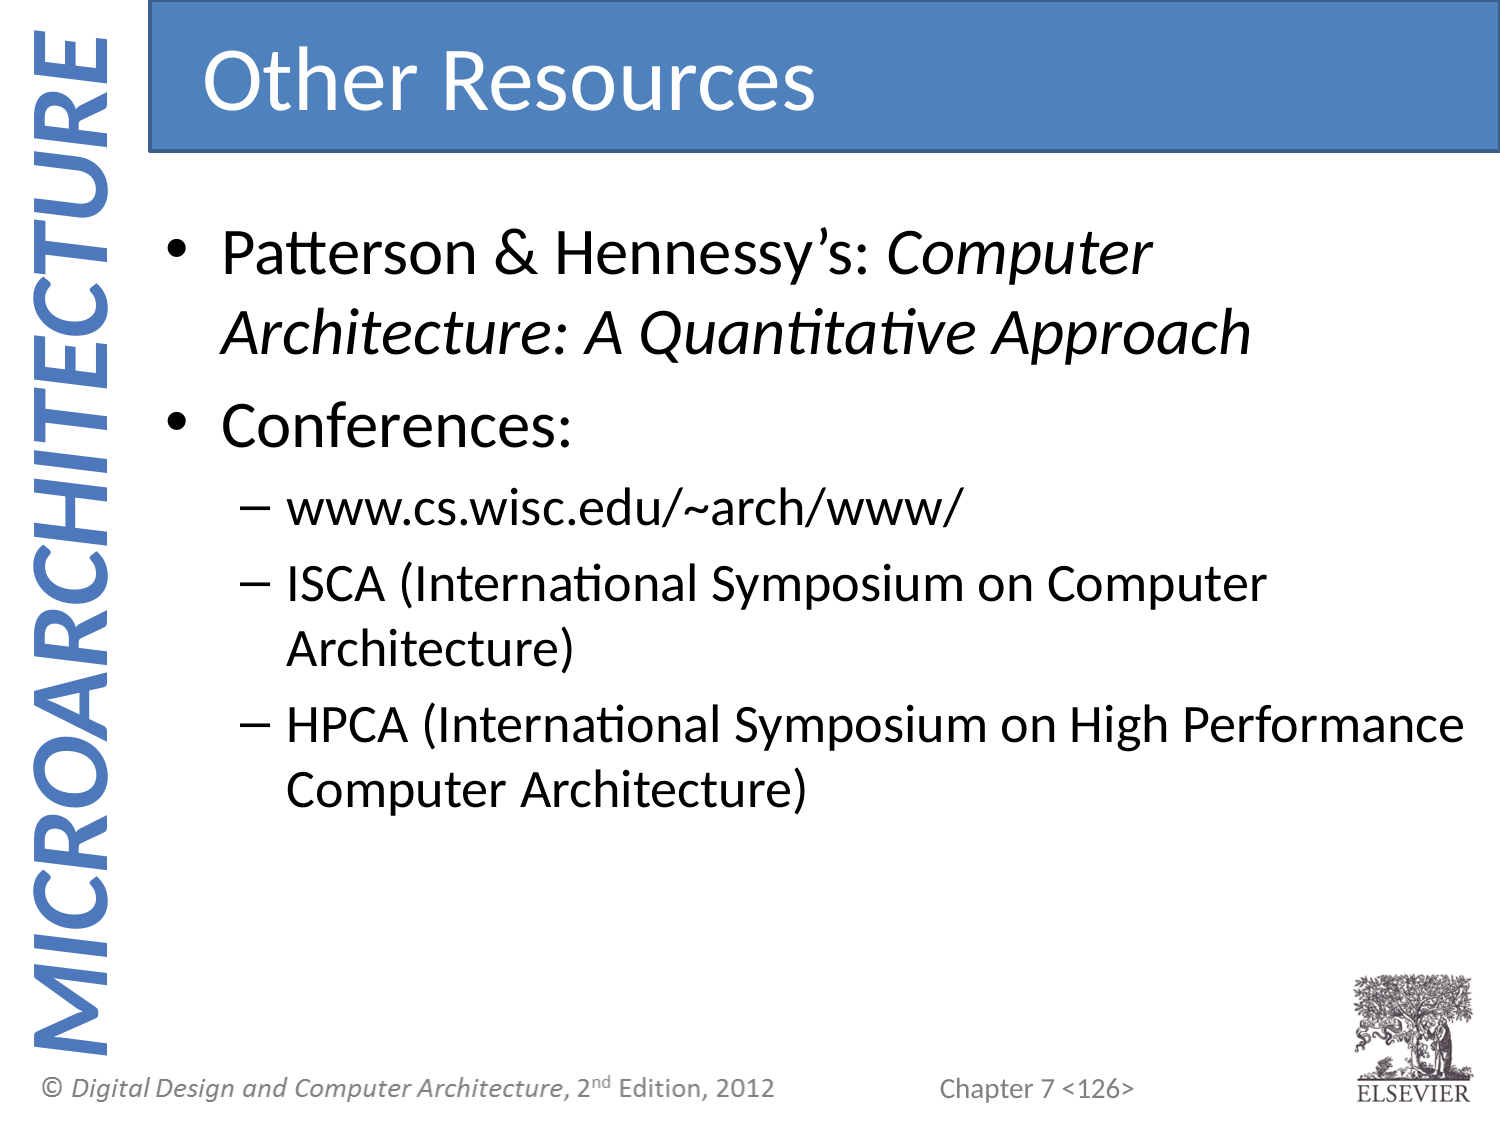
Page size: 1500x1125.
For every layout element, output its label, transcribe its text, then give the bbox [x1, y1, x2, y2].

list Patterson & Hennessy’s: Computer Architecture: A Quantitative Approach Conferences: www.cs.wisc.edu/~arch/www/ ISCA (International Symposium on Computer Architecture) HPCA (International Symposium on High Performance Computer Architecture) [150, 200, 1500, 943]
picture [0, 0, 1500, 1125]
text_box Other Resources [187, 11, 1488, 136]
